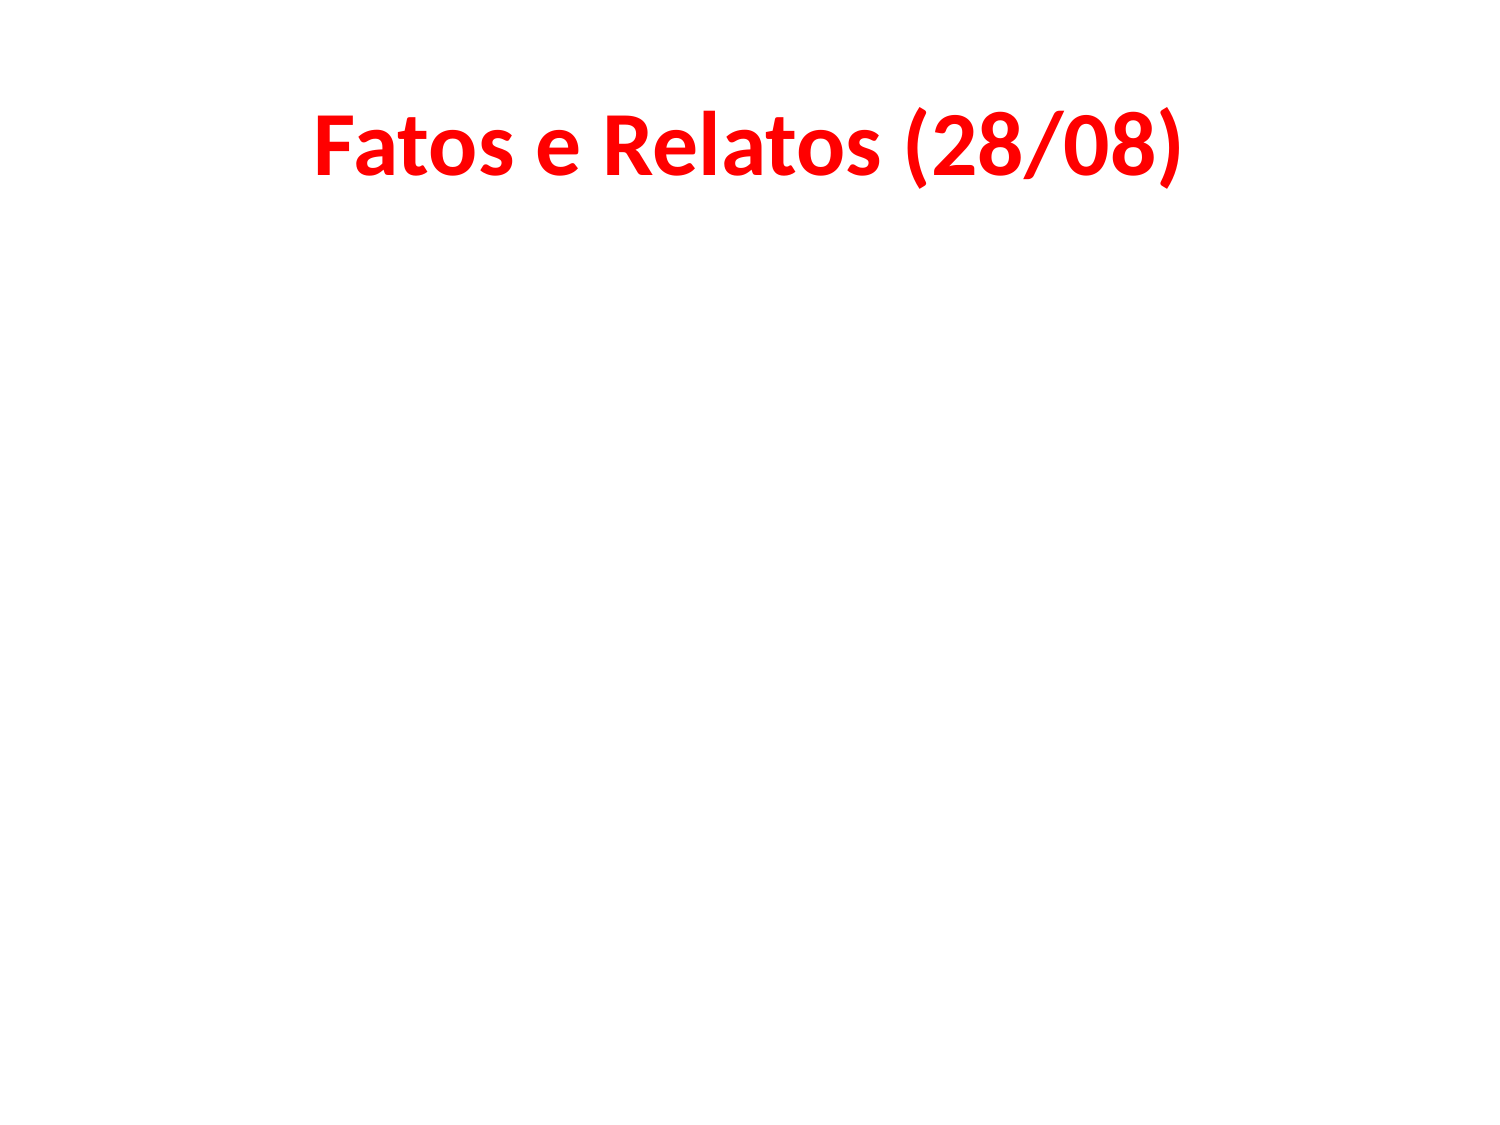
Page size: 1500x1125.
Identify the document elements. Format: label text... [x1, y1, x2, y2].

title Fatos e Relatos (28/08) [75, 45, 1425, 233]
